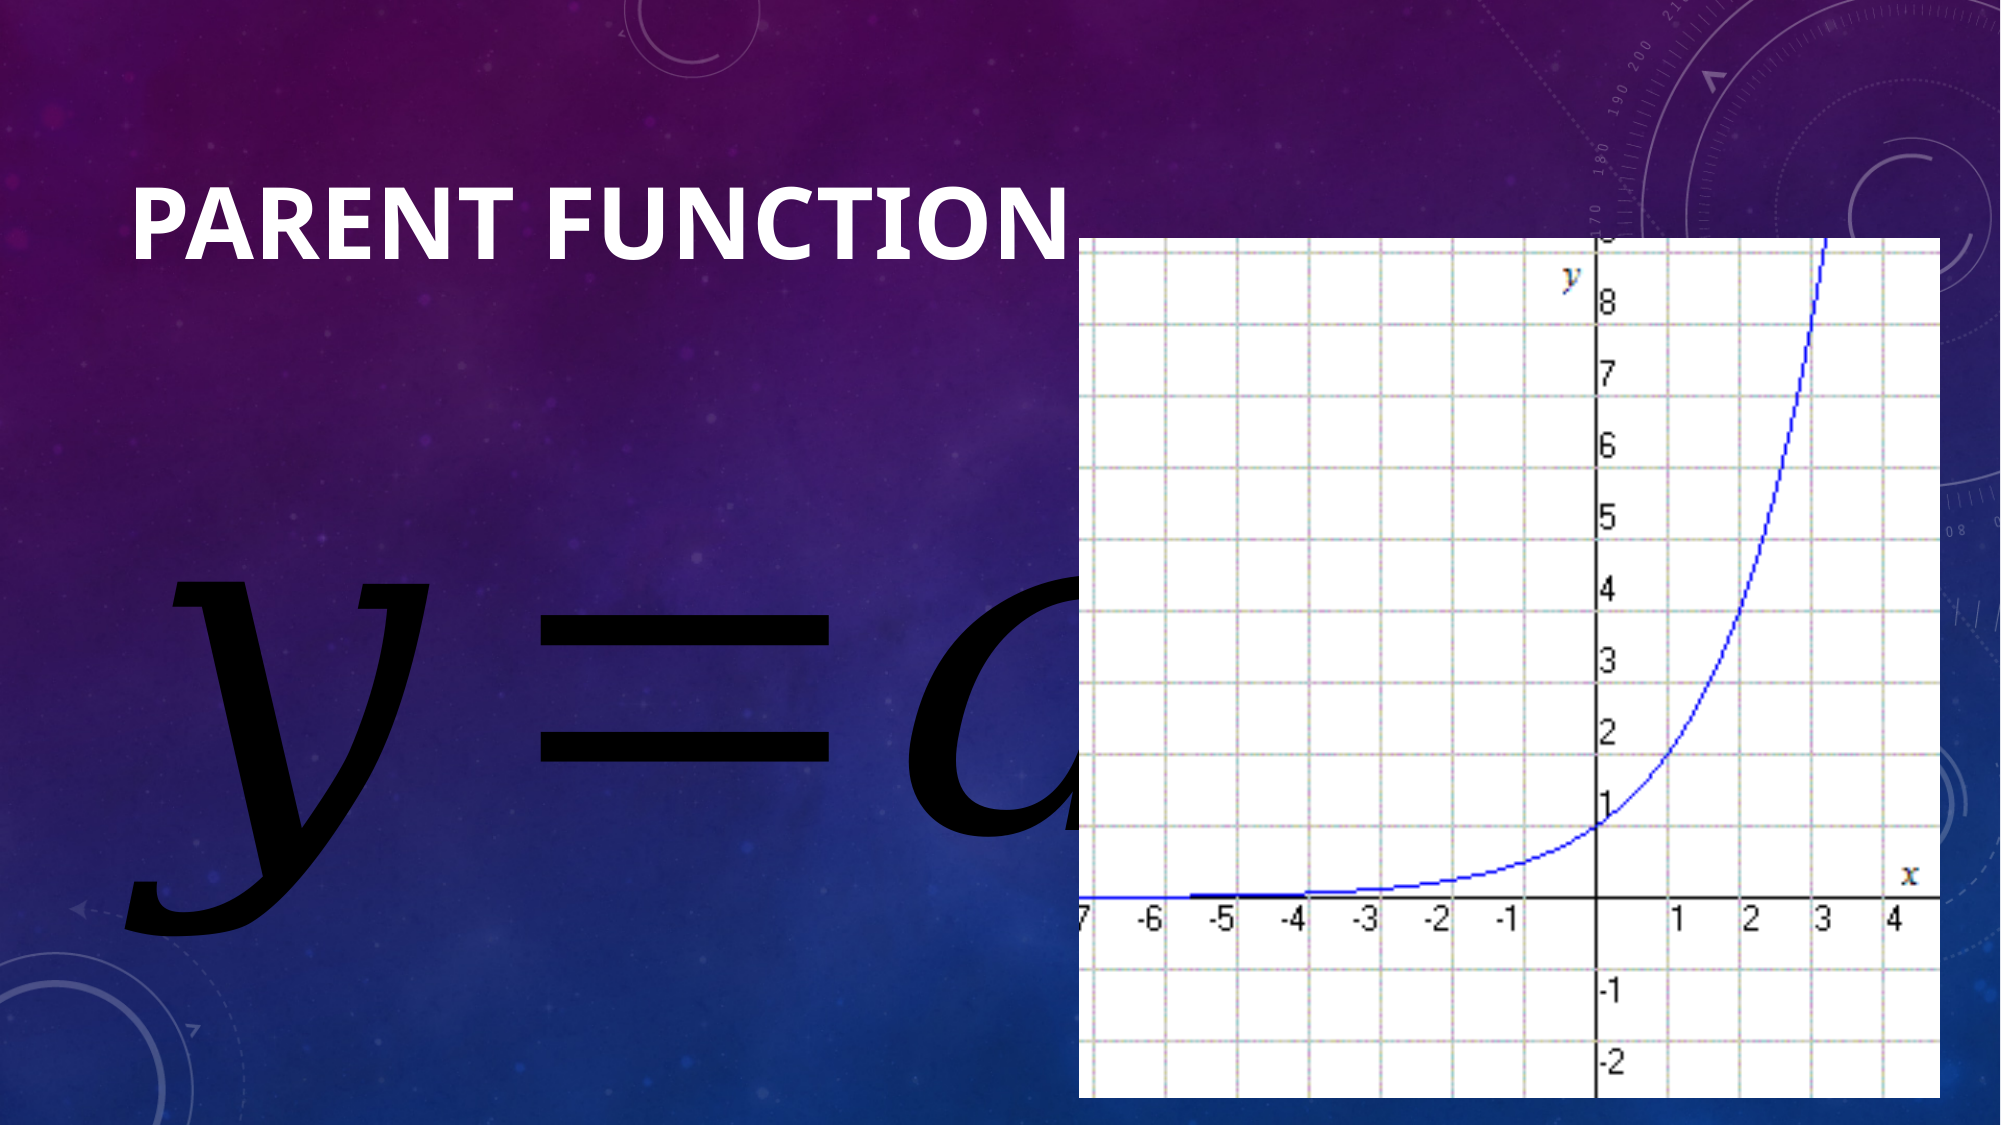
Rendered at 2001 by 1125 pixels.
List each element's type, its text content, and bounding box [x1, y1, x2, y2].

picture [0, 0, 2001, 1125]
title Parent Function [112, 99, 1775, 339]
